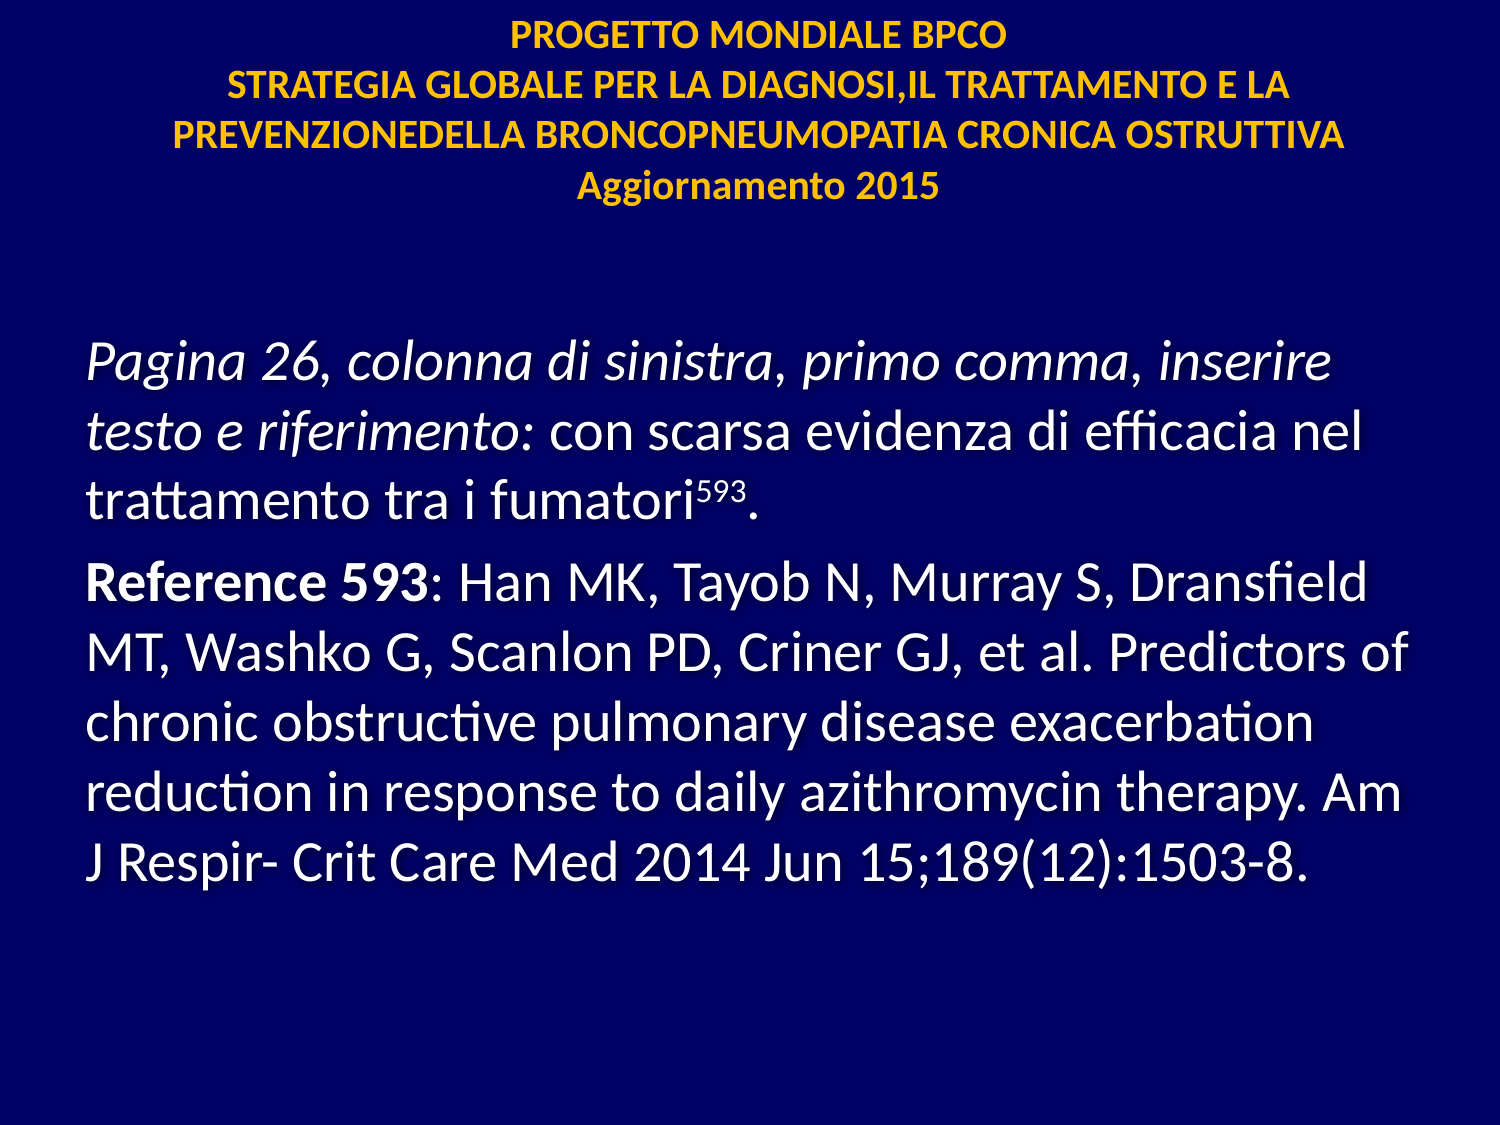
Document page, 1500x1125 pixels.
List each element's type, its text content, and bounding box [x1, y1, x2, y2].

text_box PROGETTO MONDIALE BPCO STRATEGIA GLOBALE PER LA DIAGNOSI,IL TRATTAMENTO E LA PREVENZIONEDELLA BRONCOPNEUMOPATIA CRONICA OSTRUTTIVA Aggiornamento 2015 [70, 0, 1447, 185]
list Pagina 26, colonna di sinistra, primo comma, inserire testo e riferimento: con scarsa evidenza di efficacia nel trattamento tra i fumatori593. Reference 593: Han MK, Tayob N, Murray S, Dransfield MT, Washko G, Scanlon PD, Criner GJ, et al. Predictors of chronic obstructive pulmonary disease exacerbation reduction in response to daily azithromycin therapy. Am J Respir- Crit Care Med 2014 Jun 15;189(12):1503-8. [70, 314, 1436, 1012]
